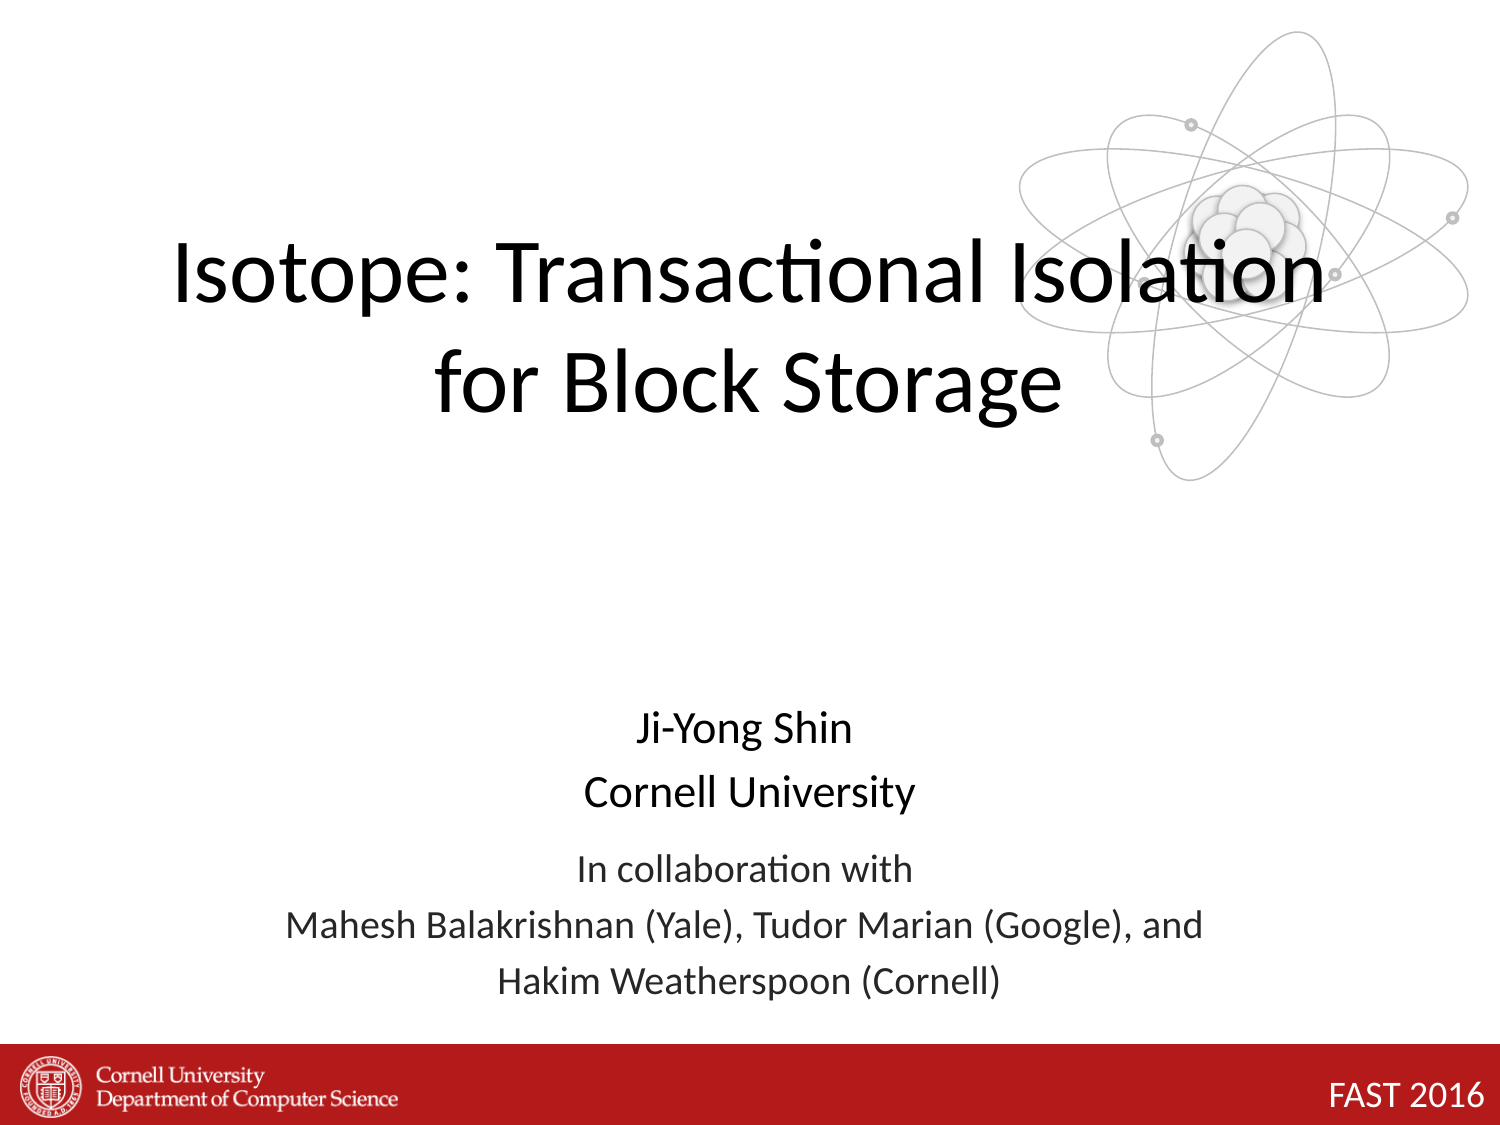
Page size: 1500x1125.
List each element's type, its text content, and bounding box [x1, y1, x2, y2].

text_box FAST 2016 [1025, 1062, 1500, 1123]
picture [0, 1044, 1500, 1125]
subtitle Ji-Yong Shin Cornell University In collaboration with Mahesh Balakrishnan (Yale), Tudor Marian (Google), and Hakim Weatherspoon (Cornell) [0, 624, 1500, 1013]
title Isotope: Transactional Isolation for Block Storage [112, 200, 1007, 442]
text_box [1012, 24, 1476, 488]
